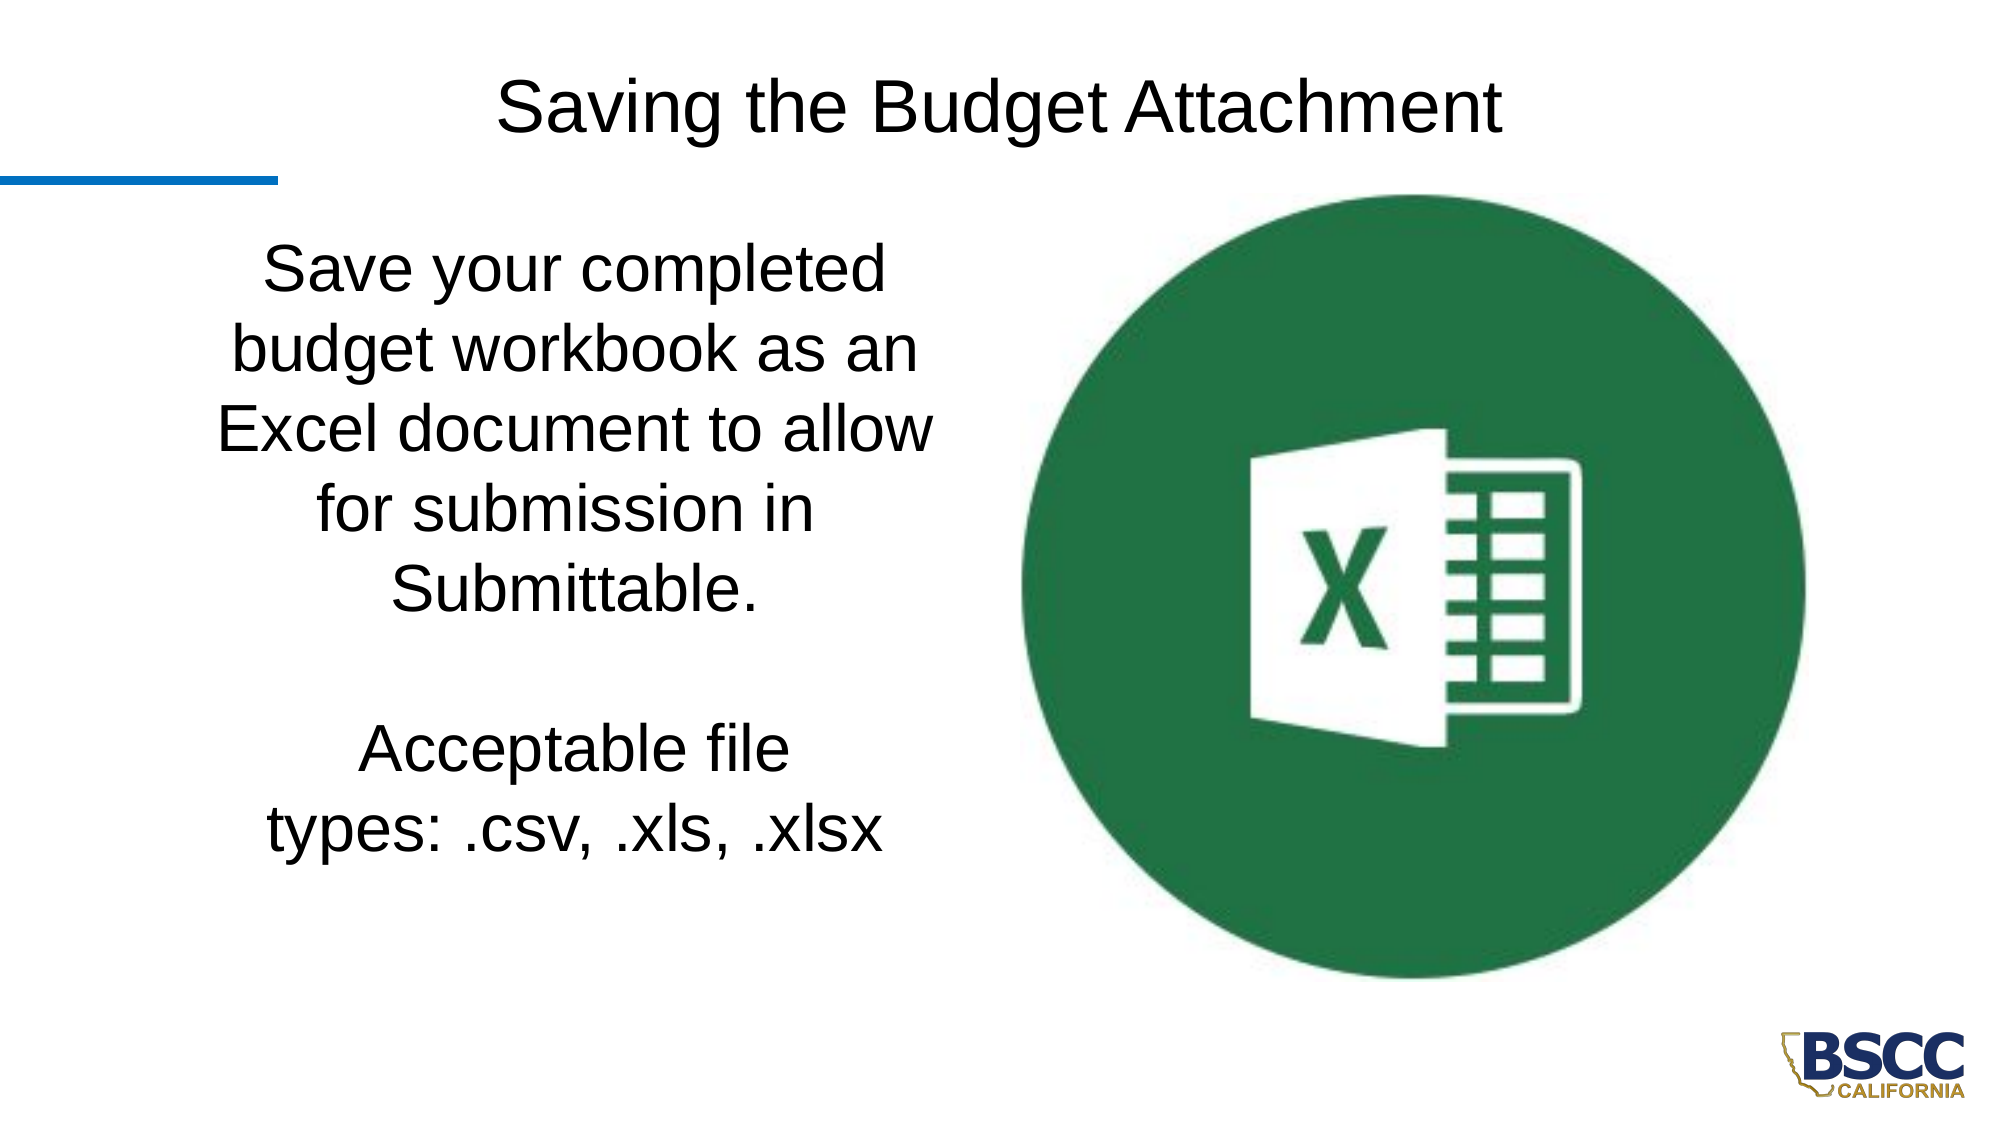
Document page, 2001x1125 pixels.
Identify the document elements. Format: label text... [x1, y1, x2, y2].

text_box Save your completed budget workbook as an Excel document to allow for submission in Submittable. Acceptable file types: .csv, .xls, .xlsx [171, 217, 980, 873]
picture [1020, 193, 1809, 982]
picture [1781, 1032, 1965, 1098]
title Saving the Budget Attachment [0, 0, 2000, 218]
